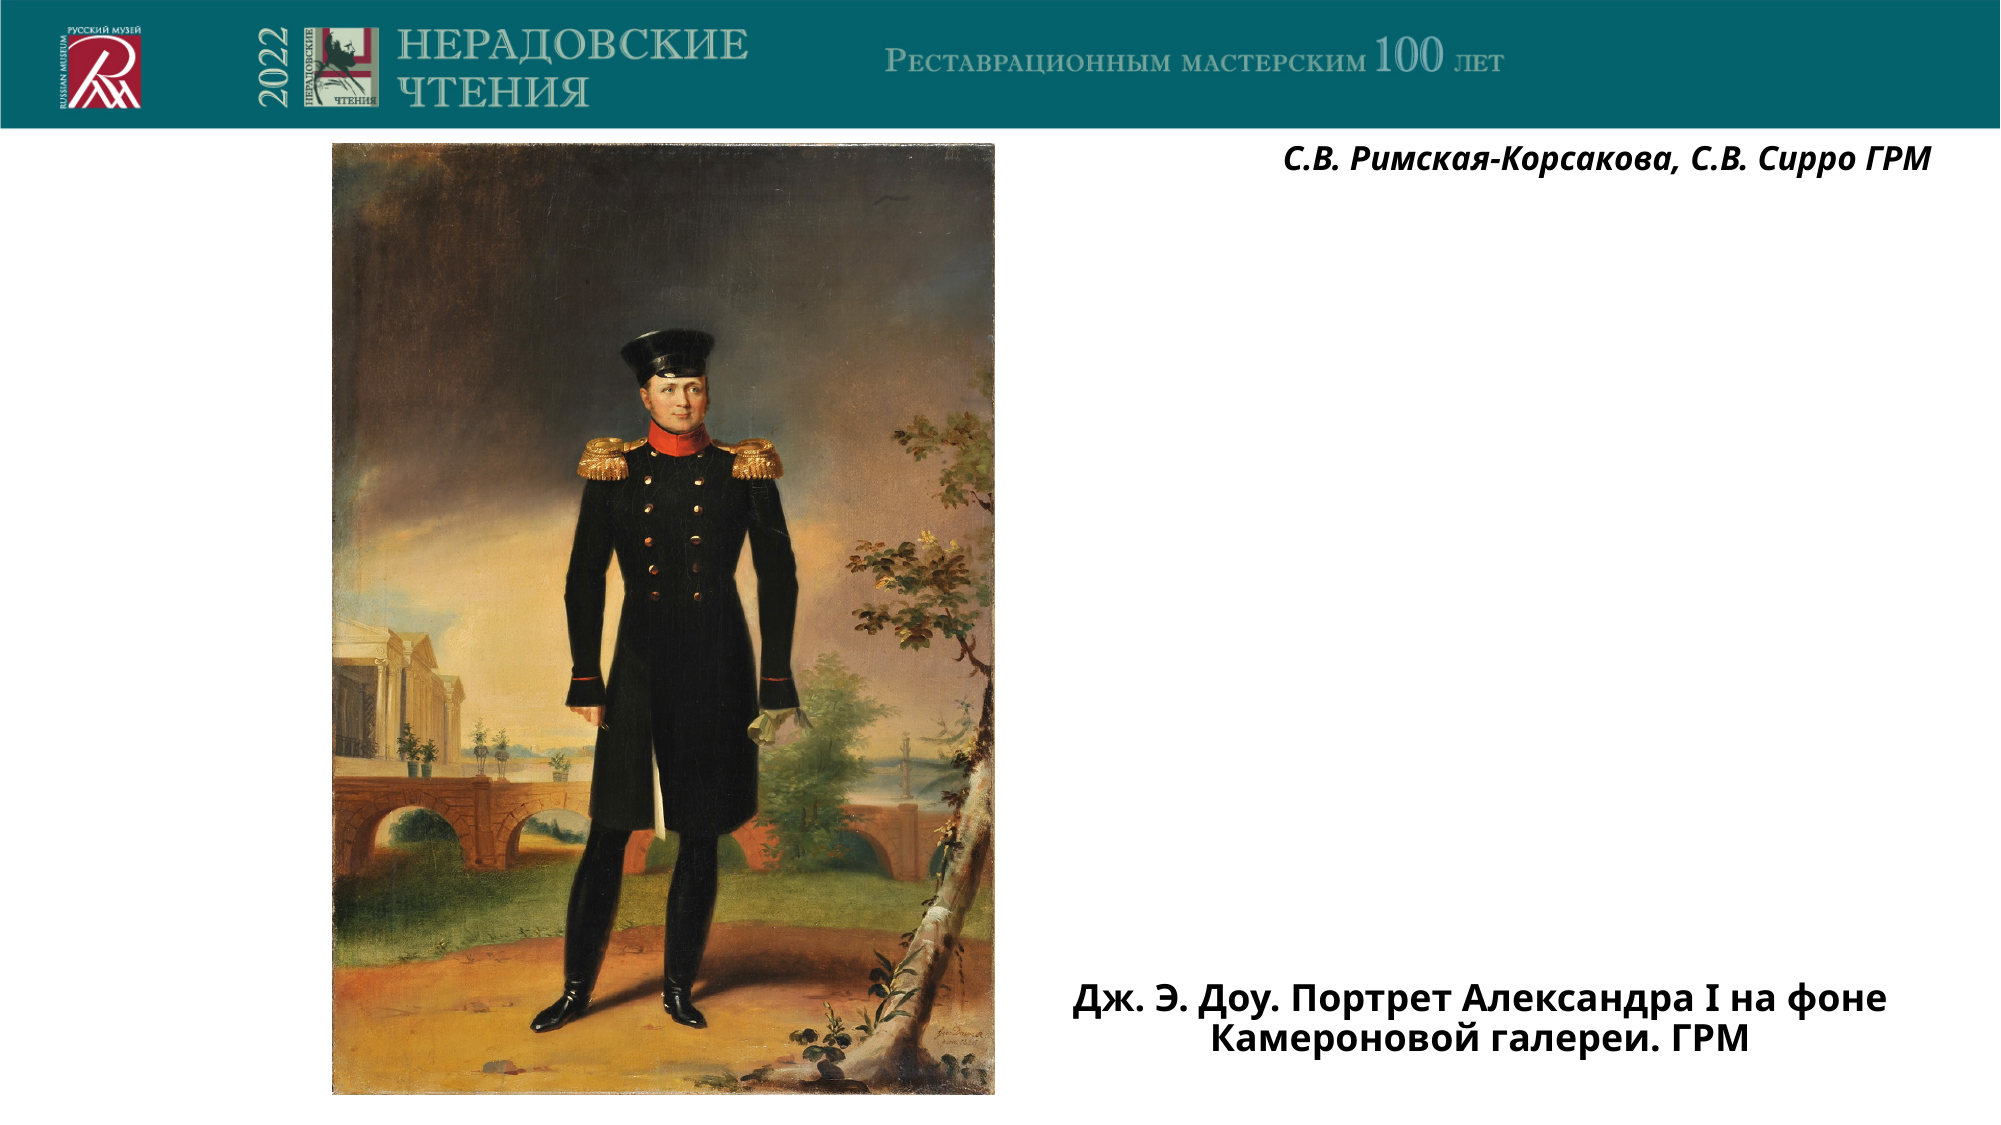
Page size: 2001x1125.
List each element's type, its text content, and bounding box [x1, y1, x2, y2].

picture [332, 143, 995, 1095]
text_box С.В. Римская-Корсакова, С.В. Сирро ГРМ [1268, 131, 1948, 185]
title Дж. Э. Доу. Портрет Александра I на фоне Камероновой галереи. ГРМ [960, 914, 2000, 1125]
picture [0, 0, 2000, 131]
